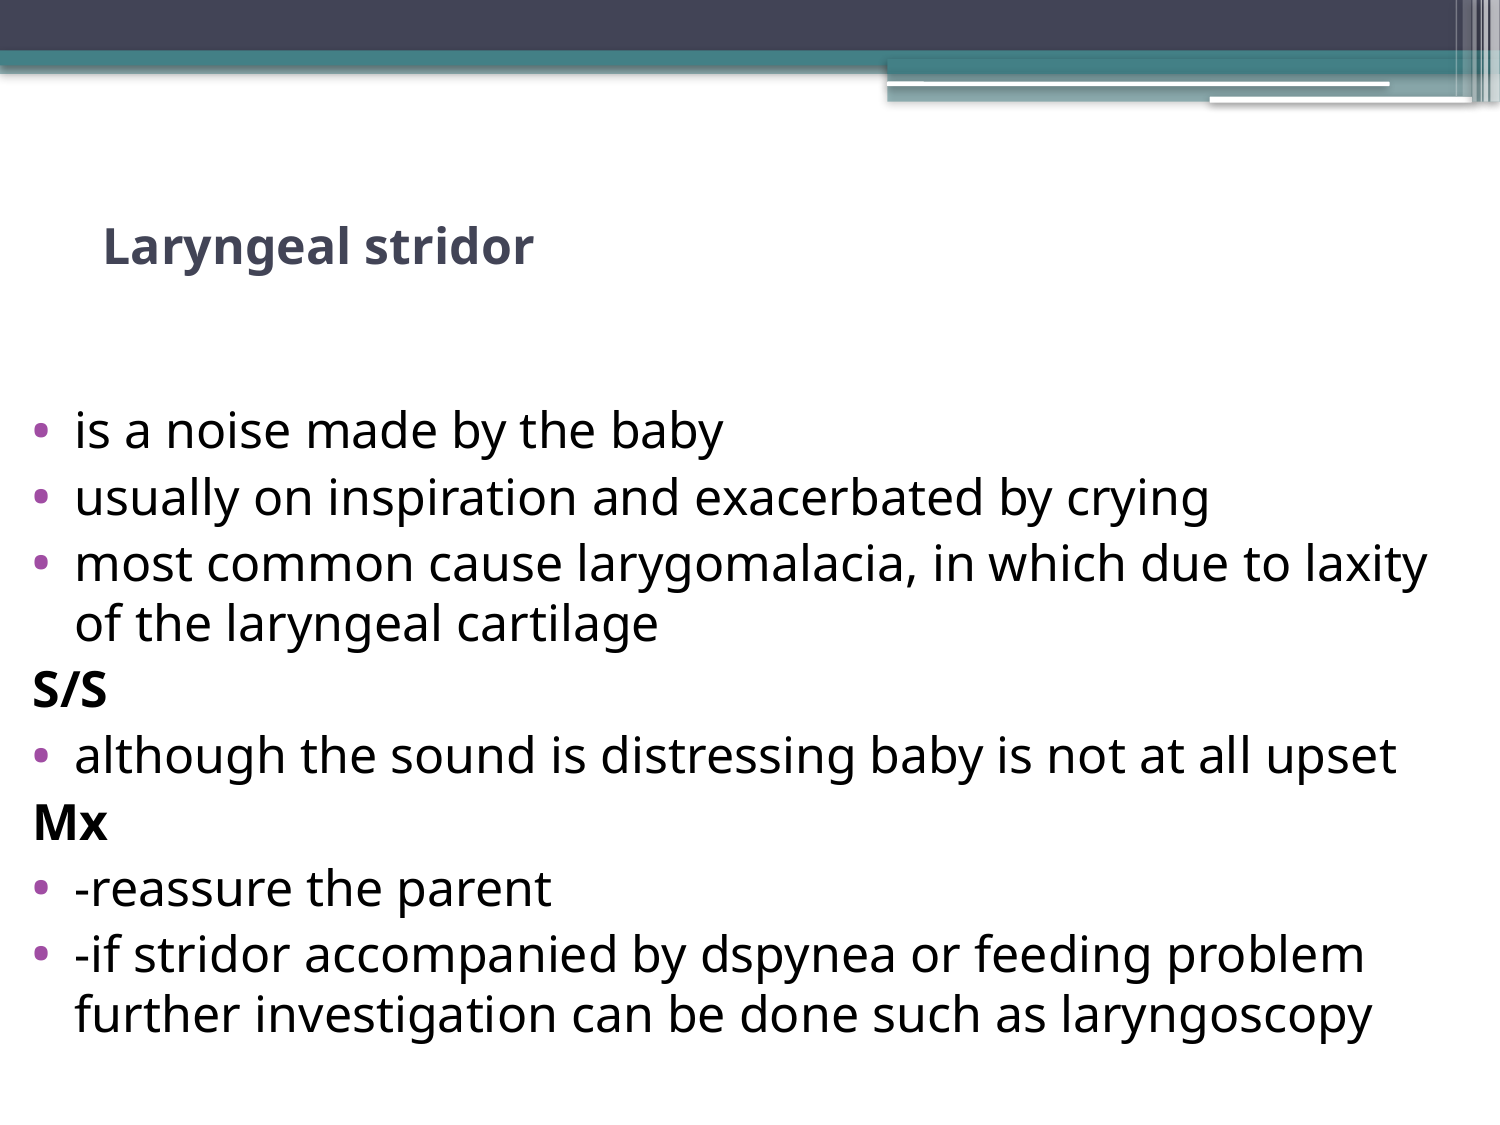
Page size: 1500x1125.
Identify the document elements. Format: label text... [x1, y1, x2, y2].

title Laryngeal stridor [75, 187, 1425, 324]
list is a noise made by the baby usually on inspiration and exacerbated by crying most common cause larygomalacia, in which due to laxity of the laryngeal cartilage S/S although the sound is distressing baby is not at all upset Mx -reassure the parent -if stridor accompanied by dspynea or feeding problem further investigation can be done such as laryngoscopy [0, 324, 1500, 1100]
